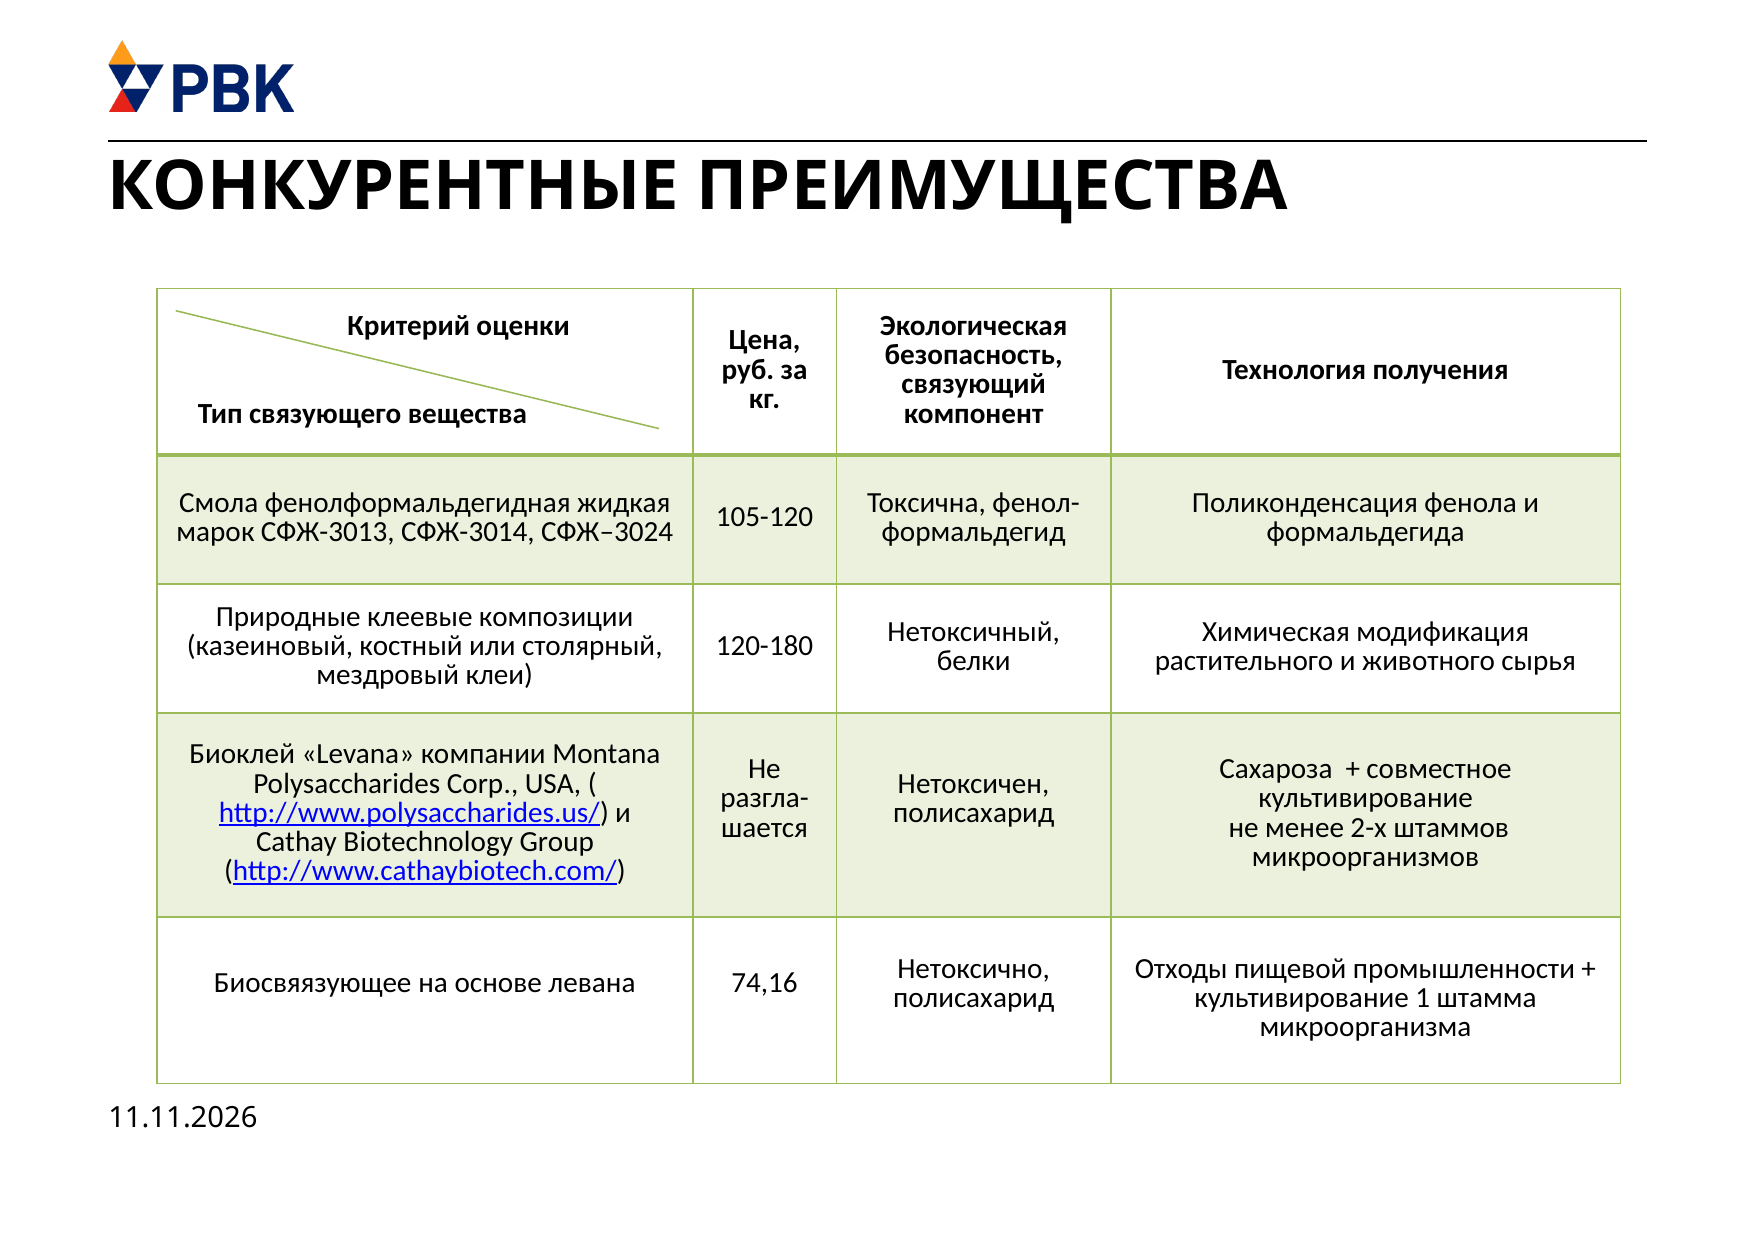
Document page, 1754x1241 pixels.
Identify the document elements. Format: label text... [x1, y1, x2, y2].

table_cell Поликонденсация фенола и формальдегида [1112, 457, 1620, 583]
table_header Экологическая безопасность, связующий компонент [837, 289, 1110, 453]
table_cell Биосвяязующее на основе левана [158, 918, 692, 1083]
table_cell Нетоксично, полисахарид [837, 918, 1110, 1083]
table_cell Биоклей «Levana» компании Montana Polysaccharides Corp., USA, (http://www.polysaccharides.us/) и Cathay Biotechnology Group (http://www.cathaybiotech.com/) [158, 714, 692, 916]
table_cell 74,16 [694, 918, 836, 1083]
table_cell Смола фенолформальдегидная жидкая марок СФЖ-3013, СФЖ-3014, СФЖ–3024 [158, 457, 692, 583]
table_cell 105-120 [694, 457, 836, 583]
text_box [175, 310, 660, 429]
table_cell Нетоксичный, белки [837, 585, 1110, 712]
table_cell Сахароза + совместное культивирование не менее 2-х штаммов микроорганизмов [1112, 714, 1620, 916]
table_cell Химическая модификация растительного и животного сырья [1112, 585, 1620, 712]
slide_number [108, 1083, 1382, 1139]
table_header Критерий оценки Тип связующего вещества [158, 289, 692, 453]
table_cell Токсична, фенол-формальдегид [837, 457, 1110, 583]
table_cell Не разгла-шается [694, 714, 836, 916]
table_cell Нетоксичен, полисахарид [837, 714, 1110, 916]
title Конкурентные преимущества [107, 152, 1647, 231]
table_cell Природные клеевые композиции (казеиновый, костный или столярный, мездровый клеи) [158, 585, 692, 712]
table_cell 120-180 [694, 585, 836, 712]
table_header Технология получения [1112, 289, 1620, 453]
table_header Цена, руб. за кг. [694, 289, 836, 453]
table_cell Отходы пищевой промышленности + культивирование 1 штамма микроорганизма [1112, 918, 1620, 1083]
